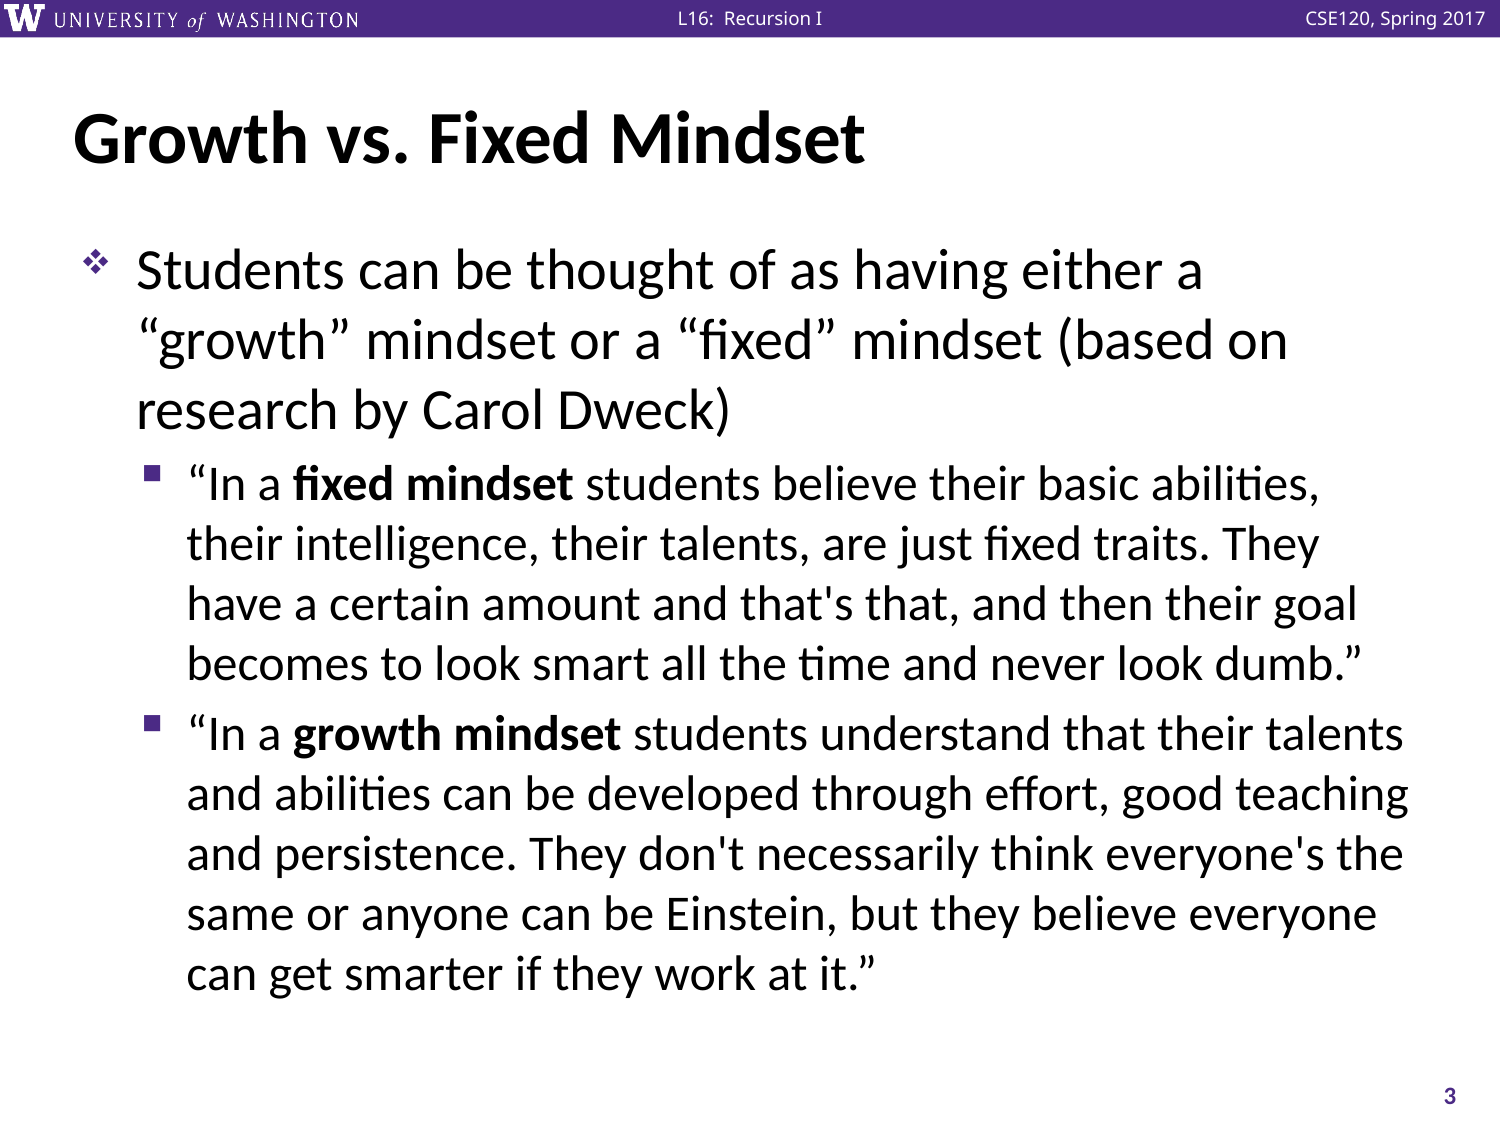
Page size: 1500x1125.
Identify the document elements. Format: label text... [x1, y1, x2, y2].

picture [4, 4, 358, 32]
list Students can be thought of as having either a “growth” mindset or a “fixed” mindset (based on research by Carol Dweck) “In a fixed mindset students believe their basic abilities, their intelligence, their talents, are just fixed traits. They have a certain amount and that's that, and then their goal becomes to look smart all the time and never look dumb.” “In a growth mindset students understand that their talents and abilities can be developed through effort, good teaching and persistence. They don't necessarily think everyone's the same or anyone can be Einstein, but they believe everyone can get smarter if they work at it.” [64, 223, 1438, 1040]
slide_number 3 [1400, 1065, 1500, 1125]
title Growth vs. Fixed Mindset [58, 71, 1438, 197]
